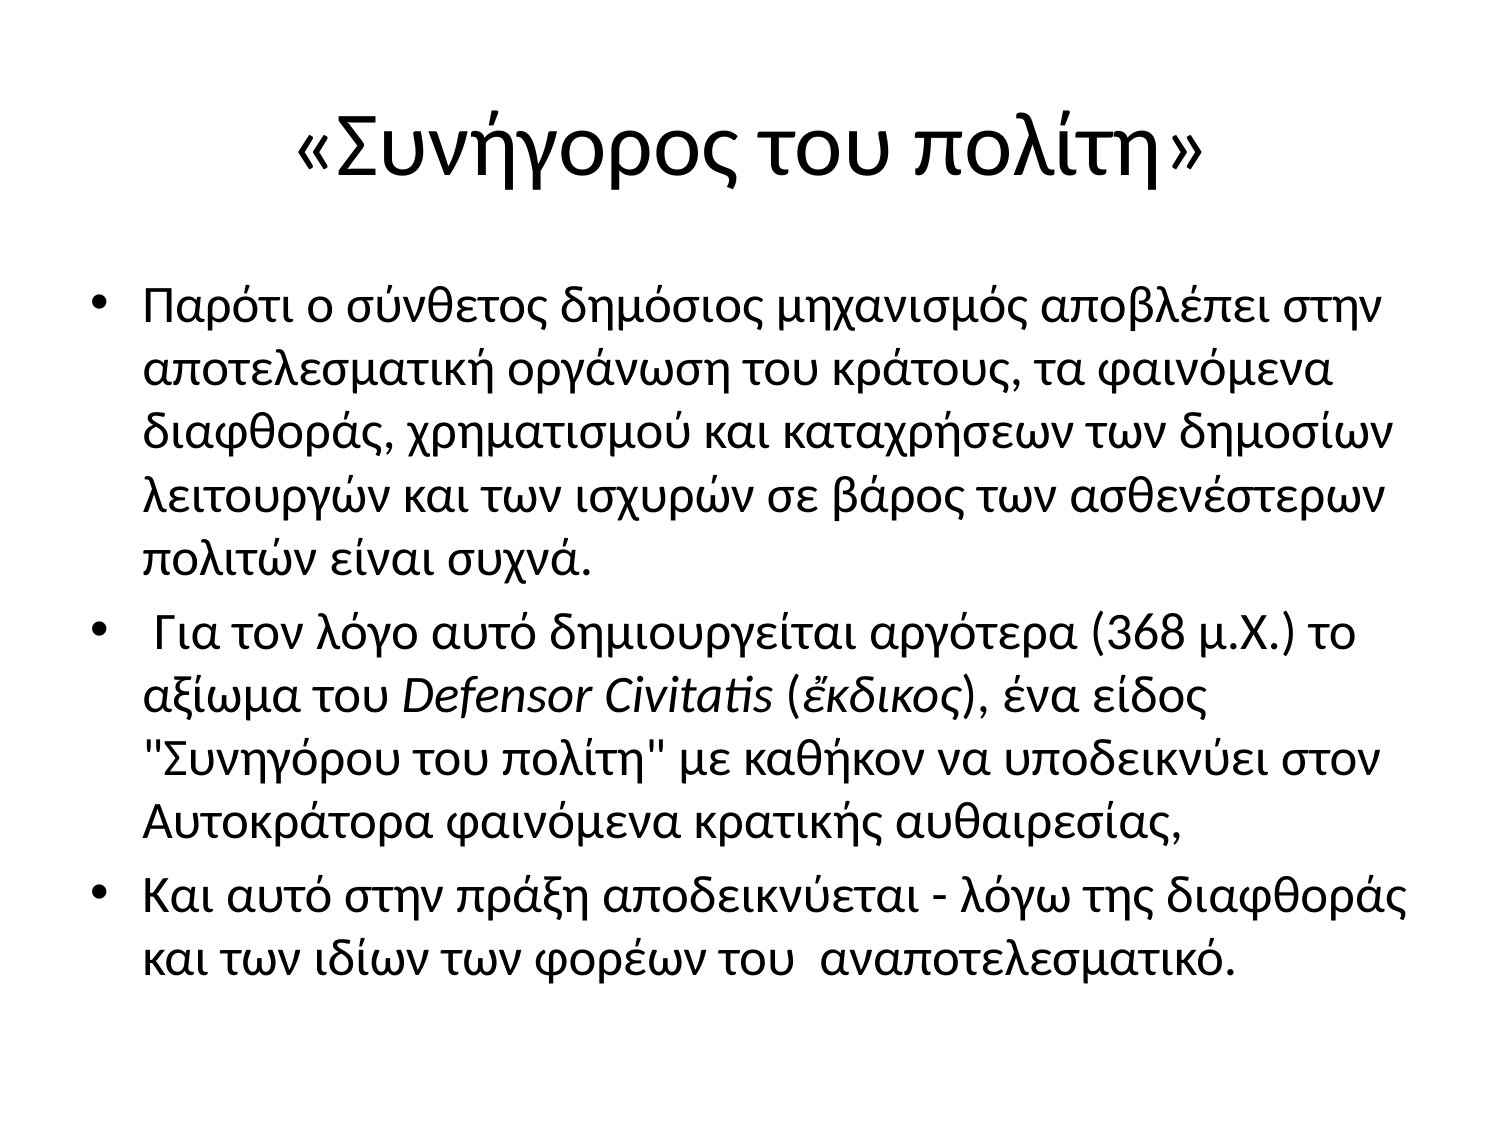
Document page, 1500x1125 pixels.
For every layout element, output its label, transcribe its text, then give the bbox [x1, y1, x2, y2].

list Παρότι ο σύνθετος δημόσιος μηχανισμός αποβλέπει στην αποτελεσματική οργάνωση του κράτους, τα φαινόμενα διαφθοράς, χρηματισμού και καταχρήσεων των δημοσίων λειτουργών και των ισχυρών σε βάρος των ασθενέστερων πολιτών είναι συχνά. Για τον λόγο αυτό δημιουργείται αργότερα (368 μ.Χ.) το αξίωμα του Defensor Civitatis (ἔκδικος), ένα είδος "Συνηγόρου του πολίτη" με καθήκον να υποδεικνύει στον Αυτοκράτορα φαινόμενα κρατικής αυθαιρεσίας, Και αυτό στην πράξη αποδεικνύεται - λόγω της διαφθοράς και των ιδίων των φορέων του αναποτελεσματικό. [75, 262, 1425, 1005]
title «Συνήγορος του πολίτη» [75, 45, 1425, 233]
